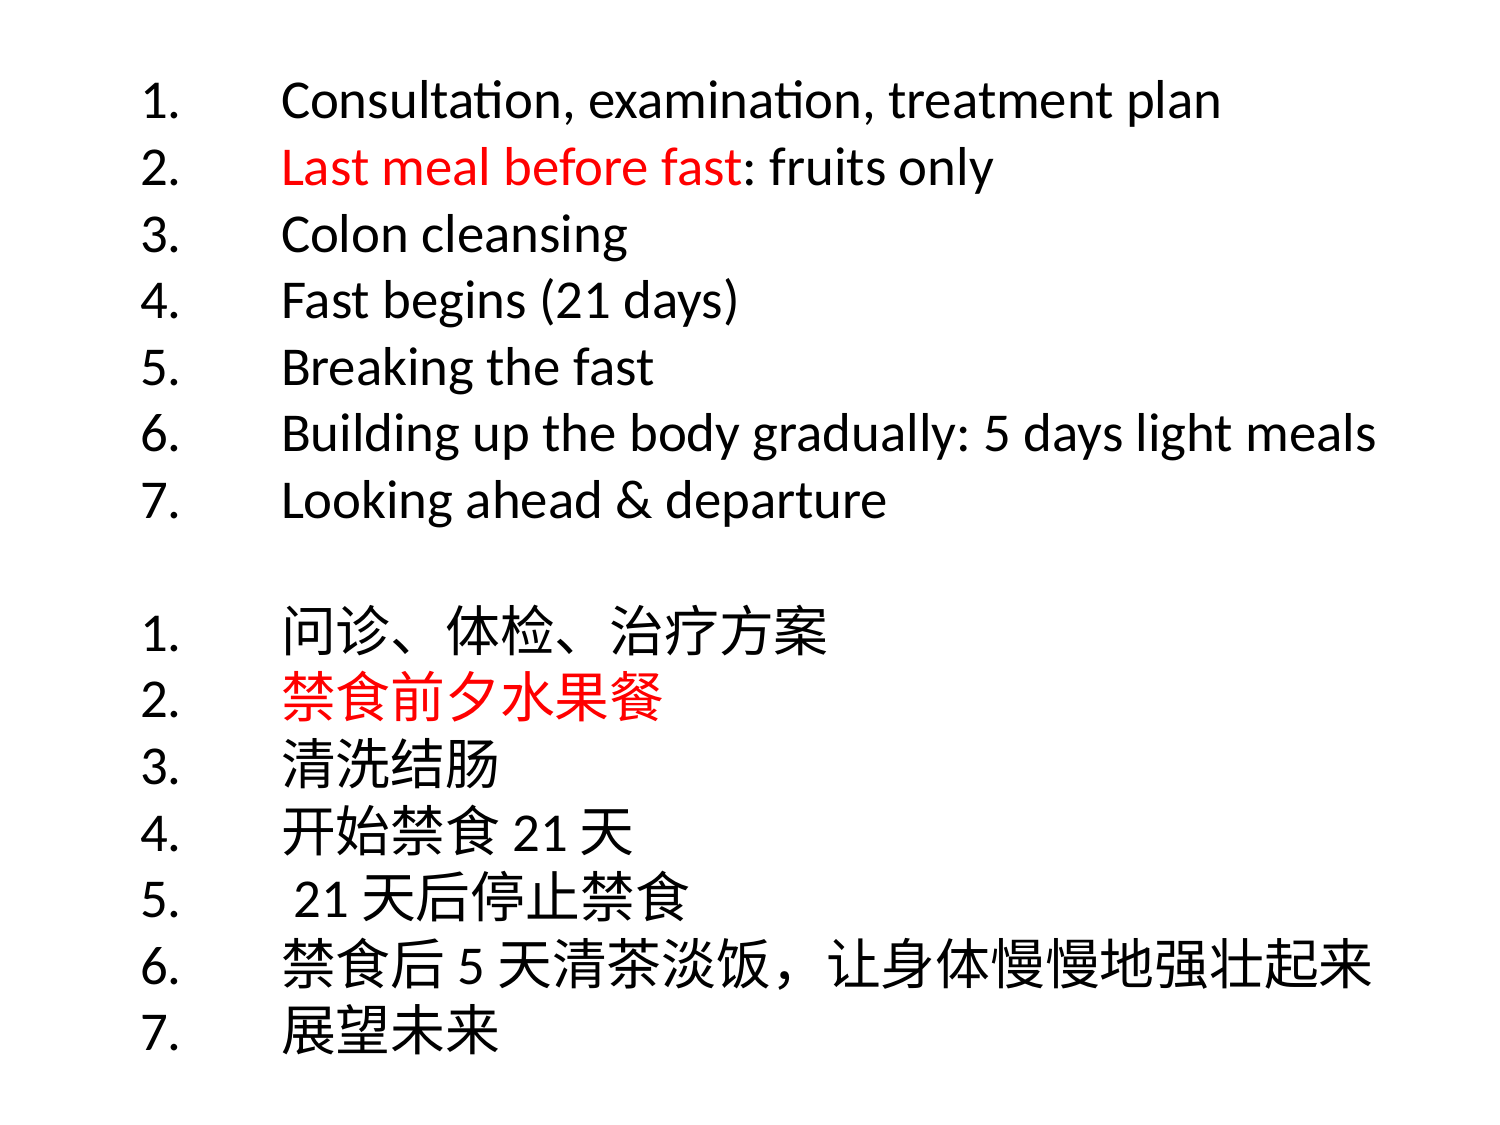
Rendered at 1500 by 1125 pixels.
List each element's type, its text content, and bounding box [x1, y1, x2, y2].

title 1. Consultation, examination, treatment plan 2. Last meal before fast: fruits only 3. Colon cleansing 4. Fast begins (21 days) 5. Breaking the fast 6. Building up the body gradually: 5 days light meals 7. Looking ahead & departure 1. 问诊、体检、治疗方案 2. 禁食前夕水果餐 3. 清洗结肠 4. 开始禁食21天 5. 21天后停止禁食 6. 禁食后5天清茶淡饭，让身体慢慢地强壮起来 7. 展望未来 [125, 50, 1438, 1075]
